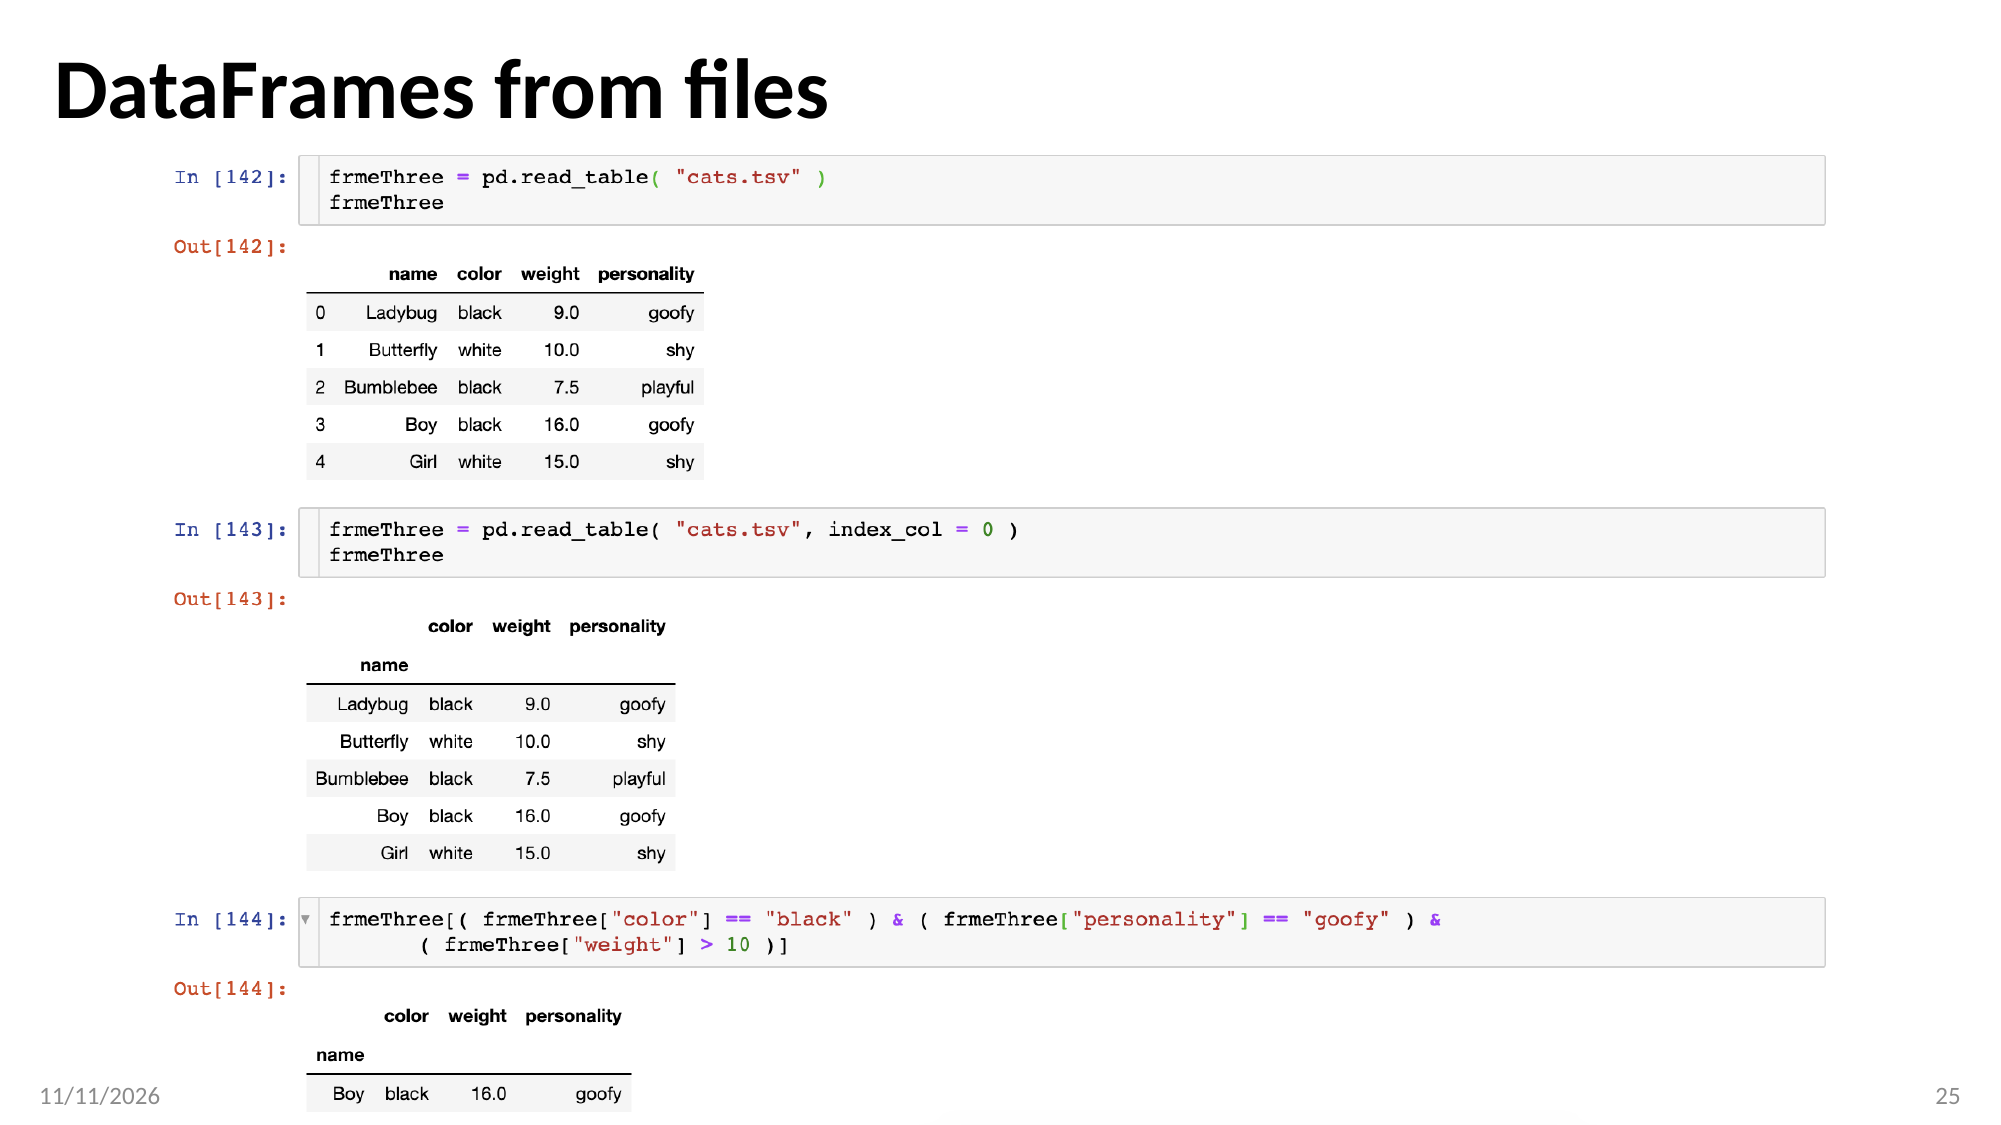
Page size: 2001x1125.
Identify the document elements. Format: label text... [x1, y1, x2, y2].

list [164, 144, 1836, 1125]
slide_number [39, 1064, 164, 1125]
title DataFrames from files [39, 37, 1961, 145]
slide_number 25 [1836, 1064, 1961, 1125]
